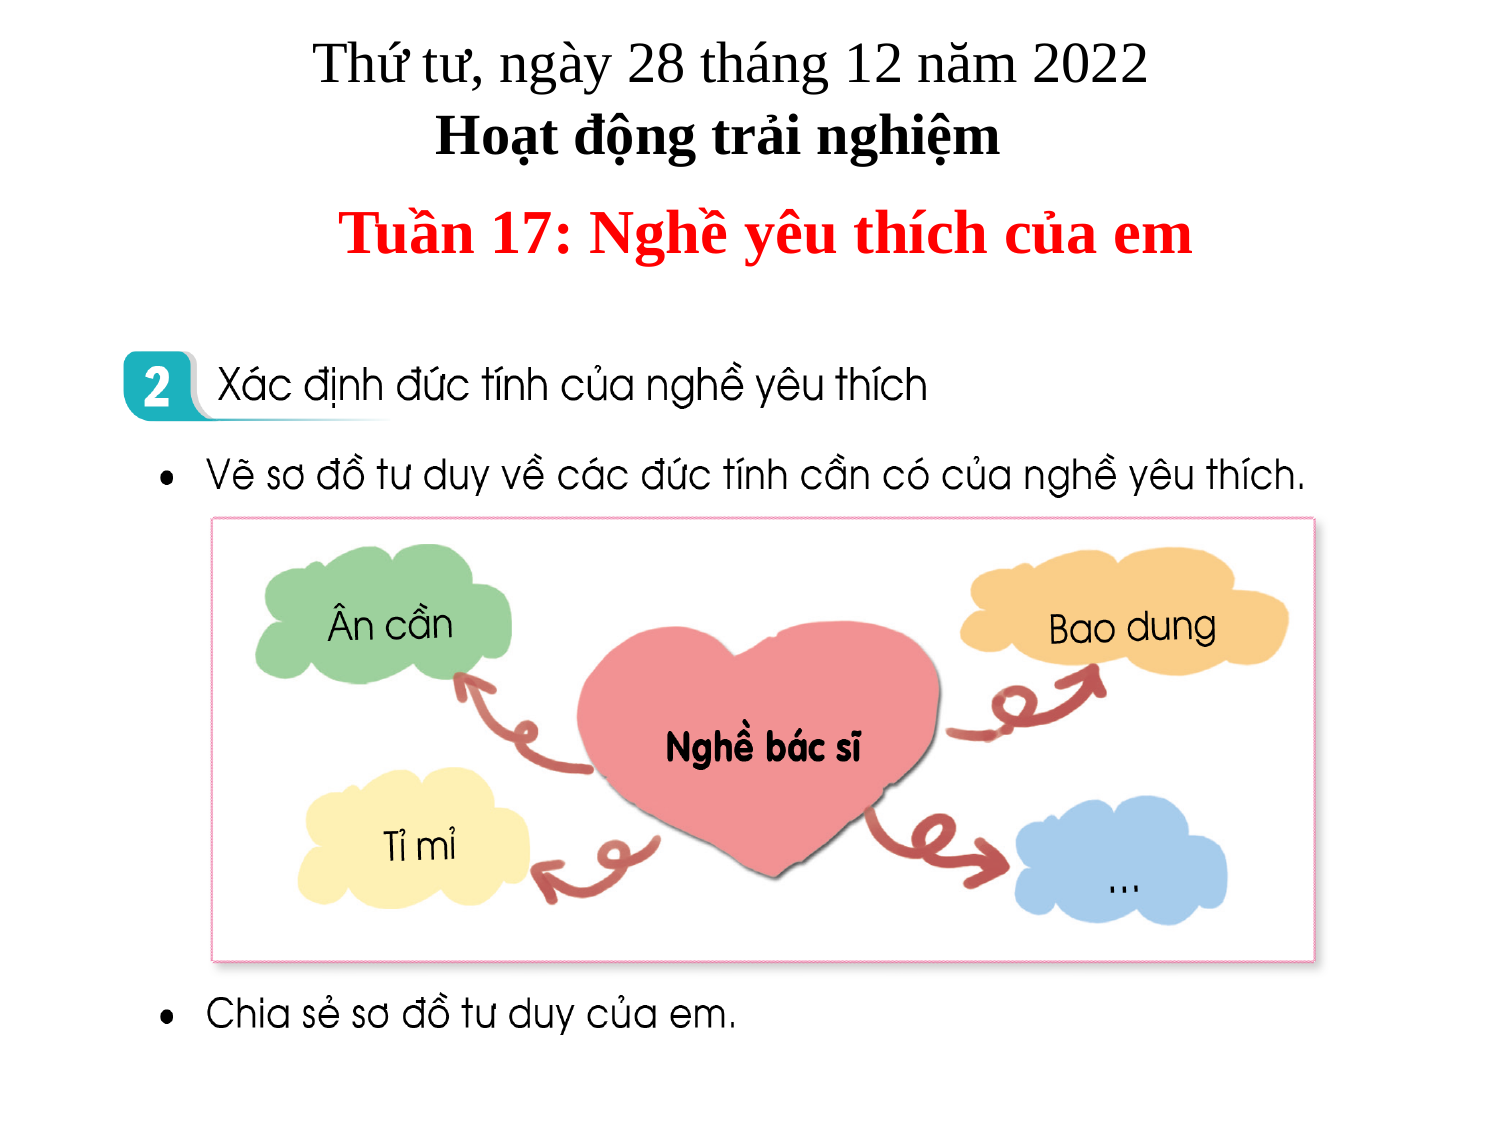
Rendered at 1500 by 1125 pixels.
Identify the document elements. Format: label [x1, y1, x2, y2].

picture [4, 281, 1500, 1086]
text_box [37, 15, 1500, 275]
